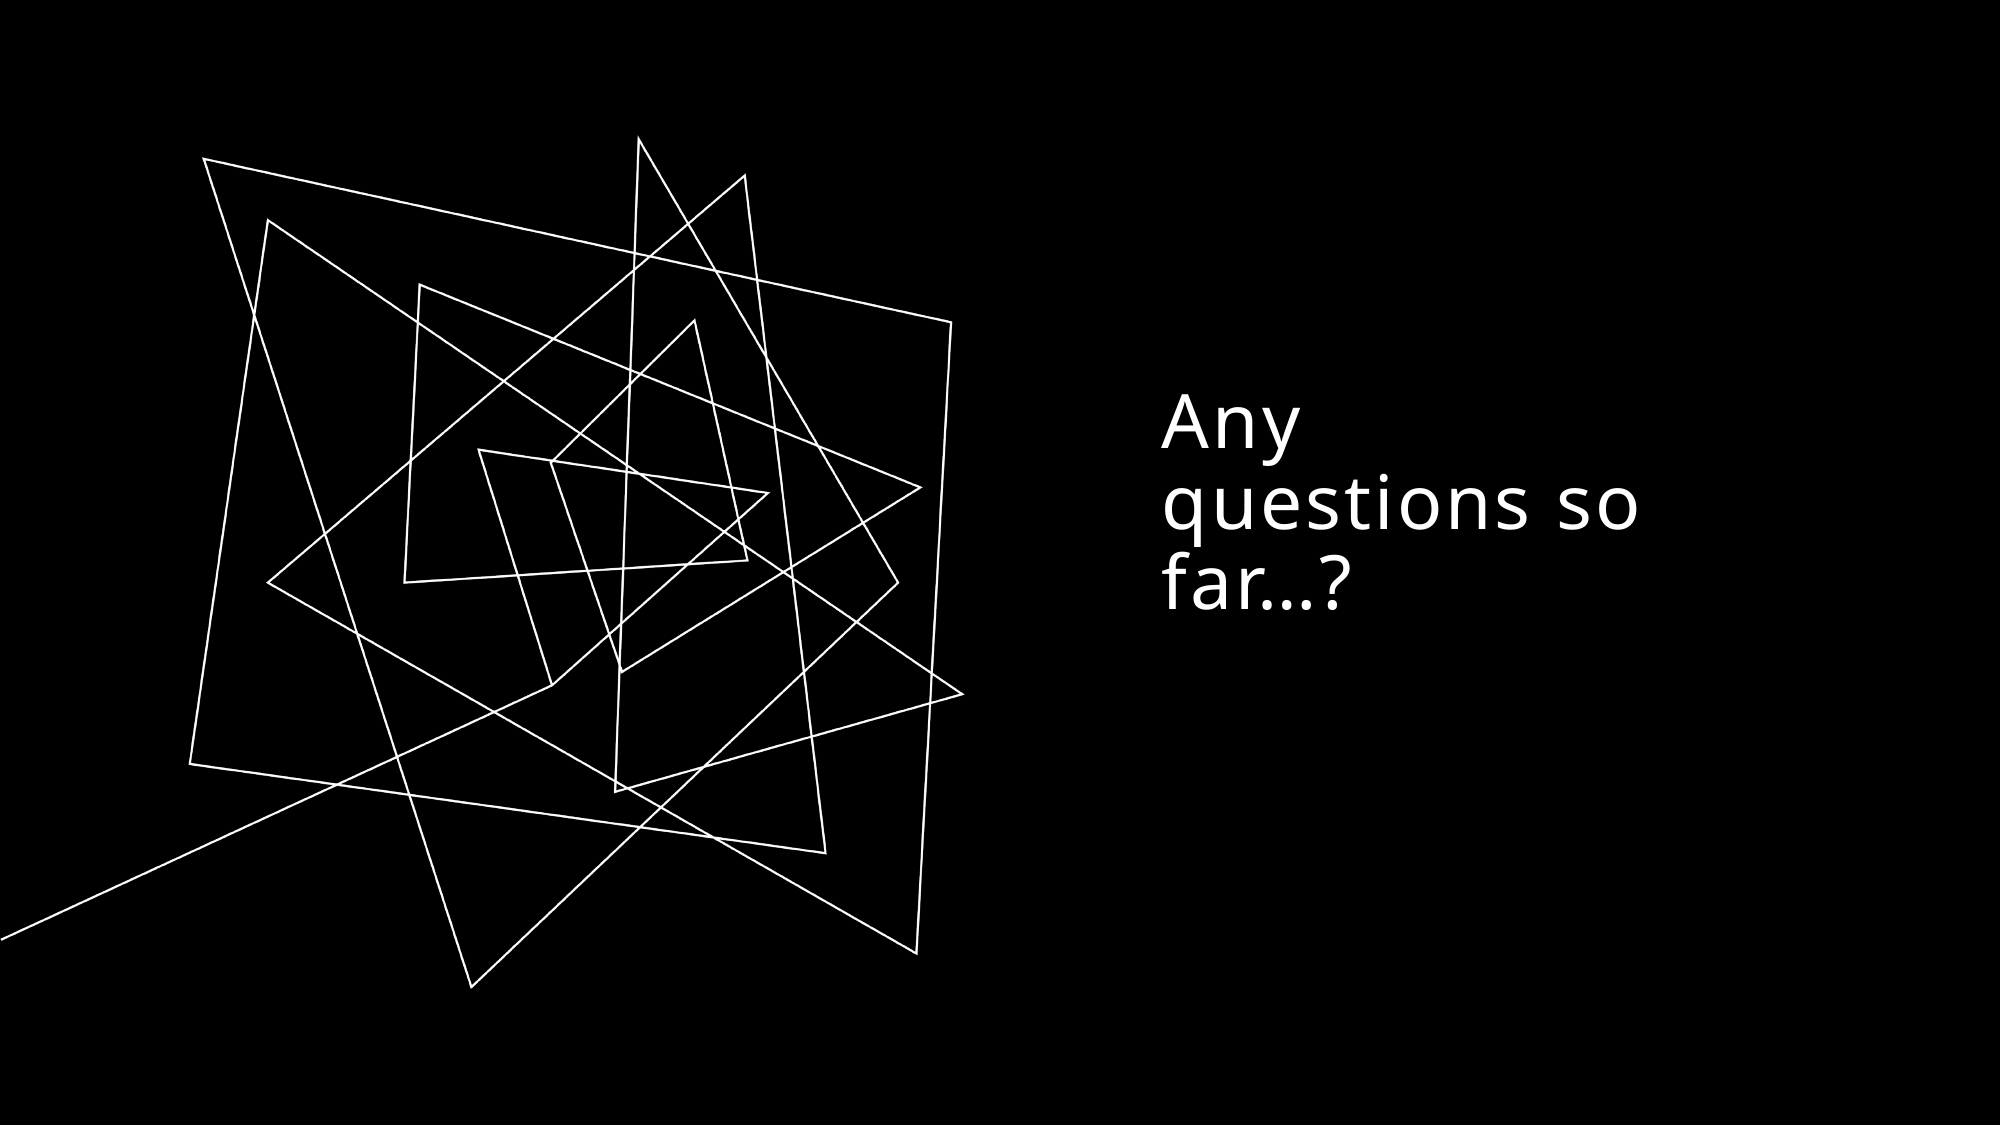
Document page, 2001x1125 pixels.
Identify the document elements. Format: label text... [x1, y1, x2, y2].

title Any questions so far…? [1146, 352, 1714, 634]
picture [0, 135, 965, 989]
